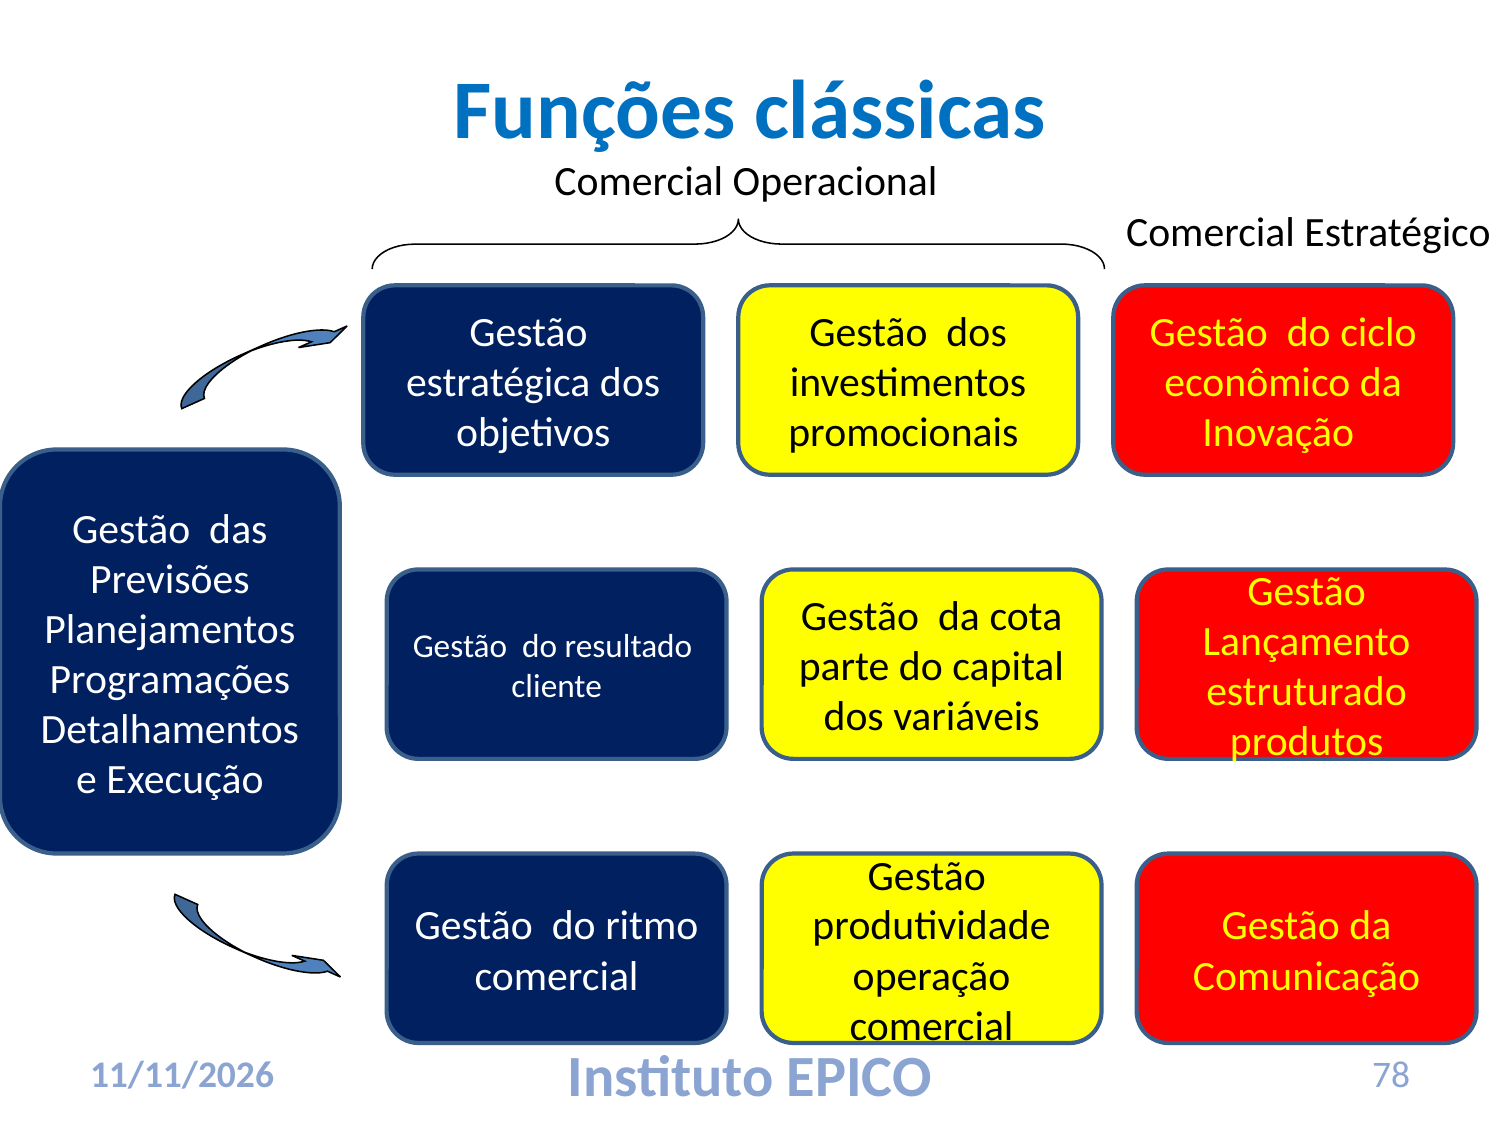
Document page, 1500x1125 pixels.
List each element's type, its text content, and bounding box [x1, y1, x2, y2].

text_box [0, 146, 1500, 1044]
slide_number 78 [1074, 1051, 1425, 1103]
footer Instituto EPICO [512, 1051, 988, 1103]
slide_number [75, 1051, 425, 1103]
title Funções clássicas [0, 11, 1500, 145]
